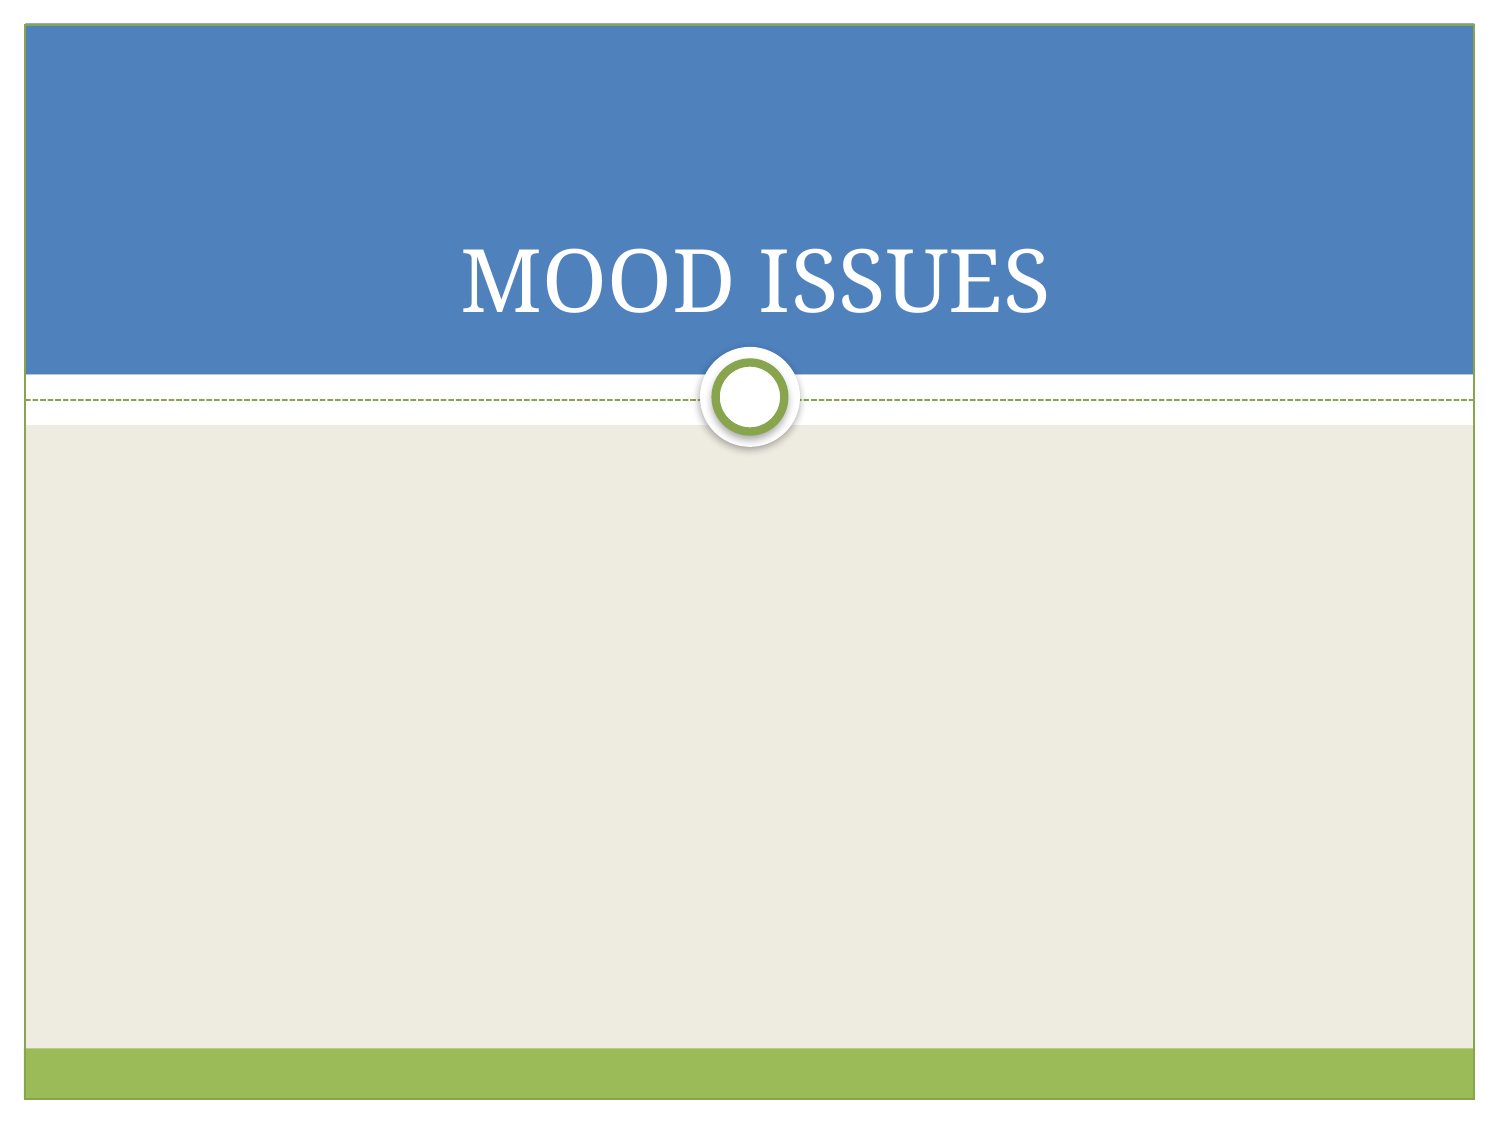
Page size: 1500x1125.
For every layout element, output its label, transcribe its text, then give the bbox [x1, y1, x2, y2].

title MOOD ISSUES [118, 87, 1394, 338]
